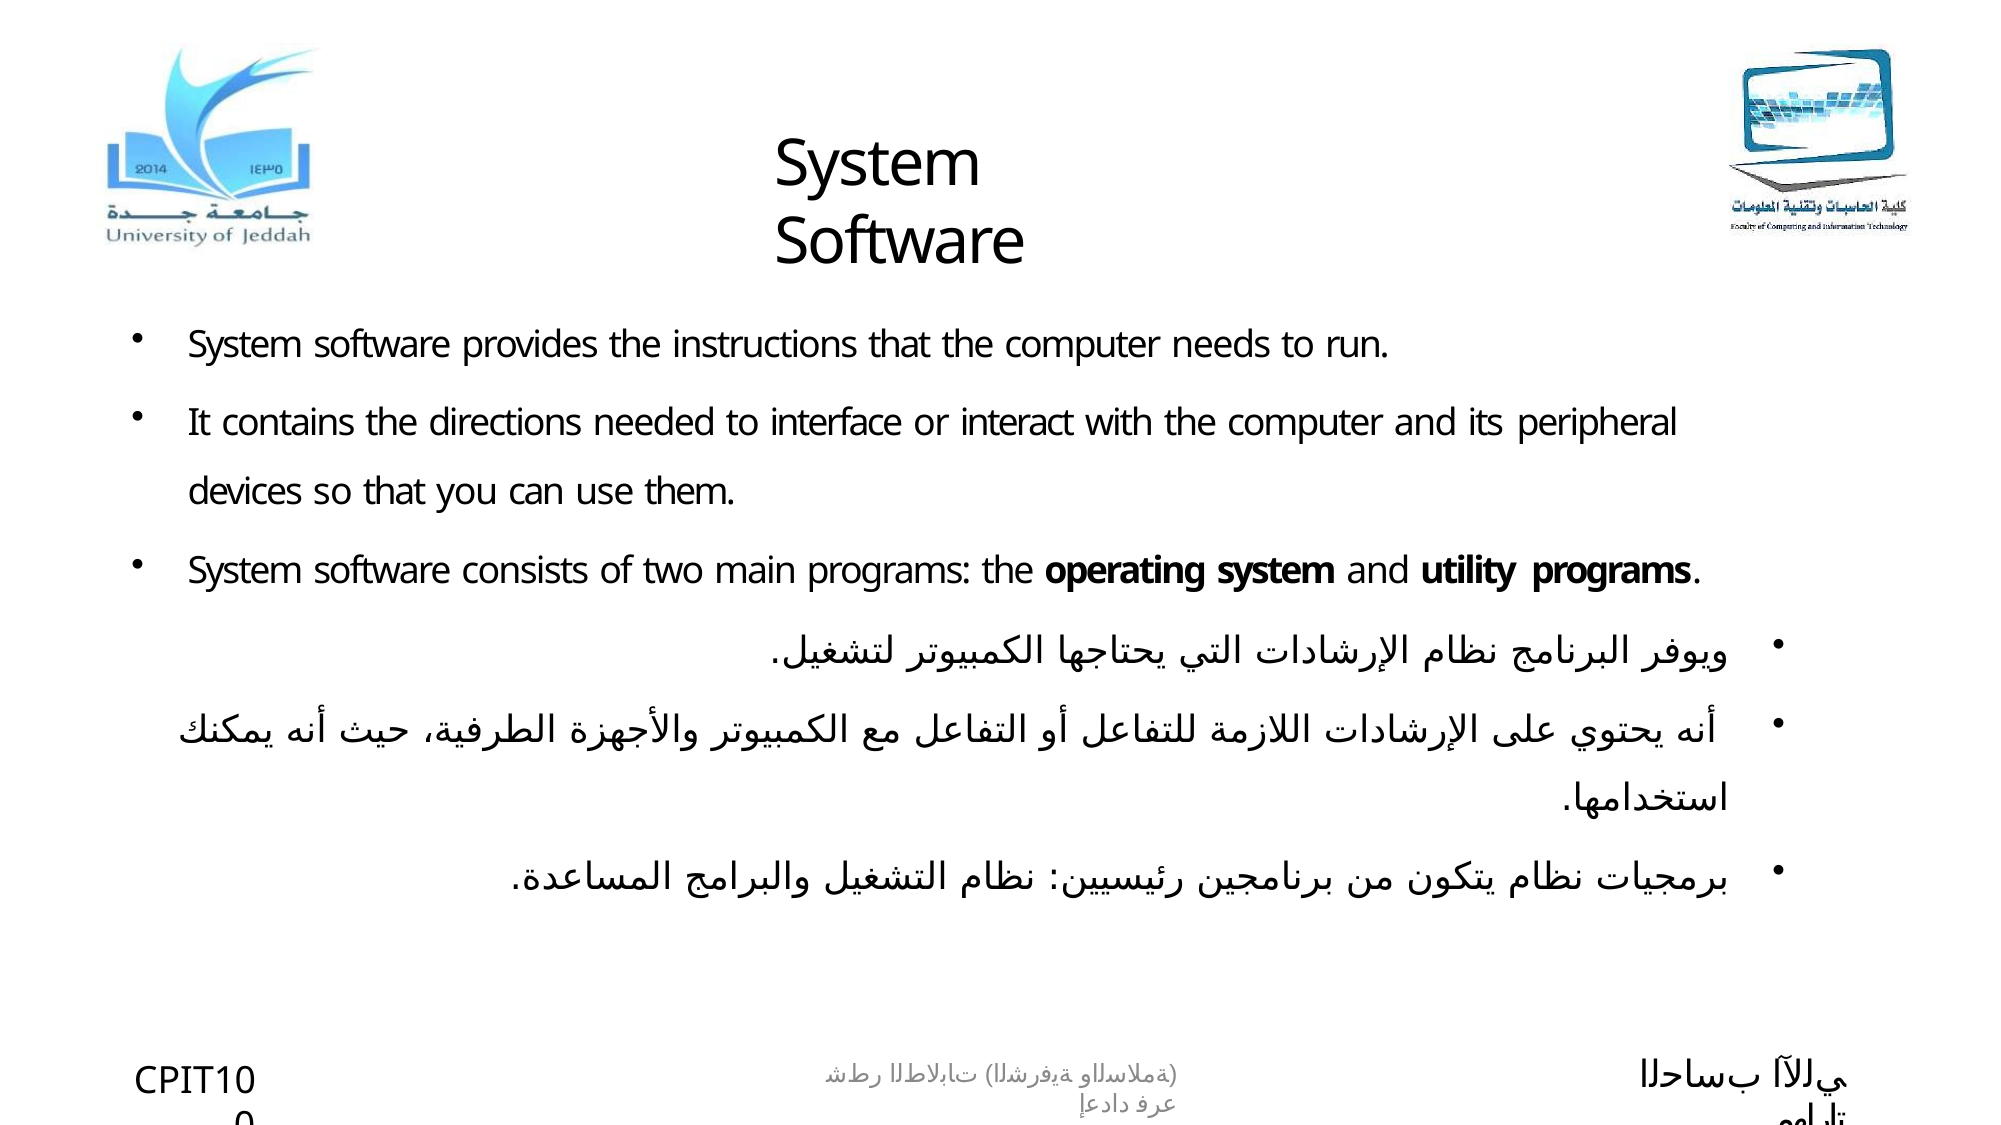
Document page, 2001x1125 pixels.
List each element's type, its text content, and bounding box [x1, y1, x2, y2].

text_box ﻲﻟﻵا بﺳﺎﺣﻟا تارﺎﮭﻣ [1583, 1051, 1849, 1125]
picture [1723, 43, 1912, 237]
text_box System software provides the instructions that the computer needs to run. It contains the directions needed to interface or interact with the computer and its peripheral devices so that you can use them. System software consists of two main programs: the operating system and utility programs. ويوفر البرنامج نظام الإرشادات التي يحتاجها الكمبيوتر لتشغيل. أنه يحتوي على الإرشادات اللازمة للتفاعل أو التفاعل مع الكمبيوتر والأجهزة الطرفية، حيث أنه يمكنك استخدامها. برمجيات نظام يتكون من برنامجين رئيسيين: نظام التشغيل والبرامج المساعدة. [129, 317, 1788, 897]
slide_number (ﺔﻣﻼﺳﻟاو ﺔﯾﻓرﺷﻟا) تﺎﺑﻟﺎطﻟا رطﺷ عرﻓ دادﻋإ [818, 1057, 1180, 1125]
title System Software [774, 118, 1224, 310]
picture [96, 43, 322, 253]
footer CPIT100 [129, 1055, 258, 1125]
